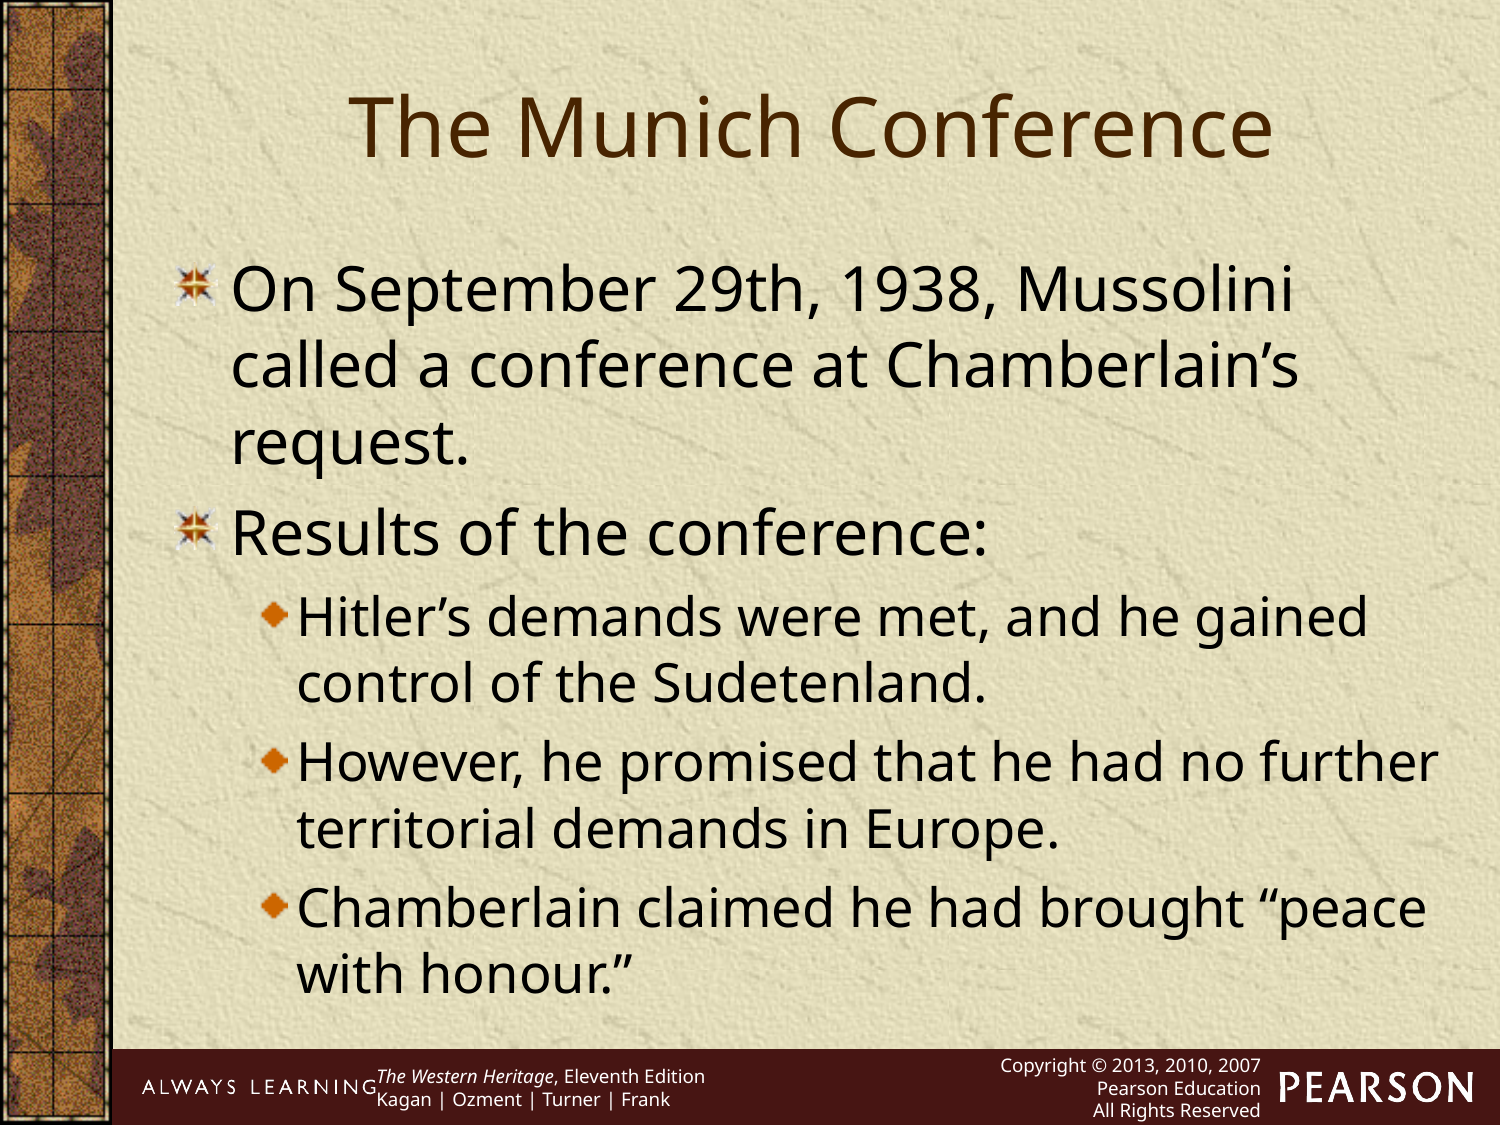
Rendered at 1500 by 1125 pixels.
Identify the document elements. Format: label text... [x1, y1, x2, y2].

picture [0, 0, 1500, 1125]
title The Munich Conference [136, 11, 1488, 238]
list On September 29th, 1938, Mussolini called a conference at Chamberlain’s request. Results of the conference: Hitler’s demands were met, and he gained control of the Sudetenland. However, he promised that he had no further territorial demands in Europe. Chamberlain claimed he had brought “peace with honour.” [173, 249, 1450, 1026]
